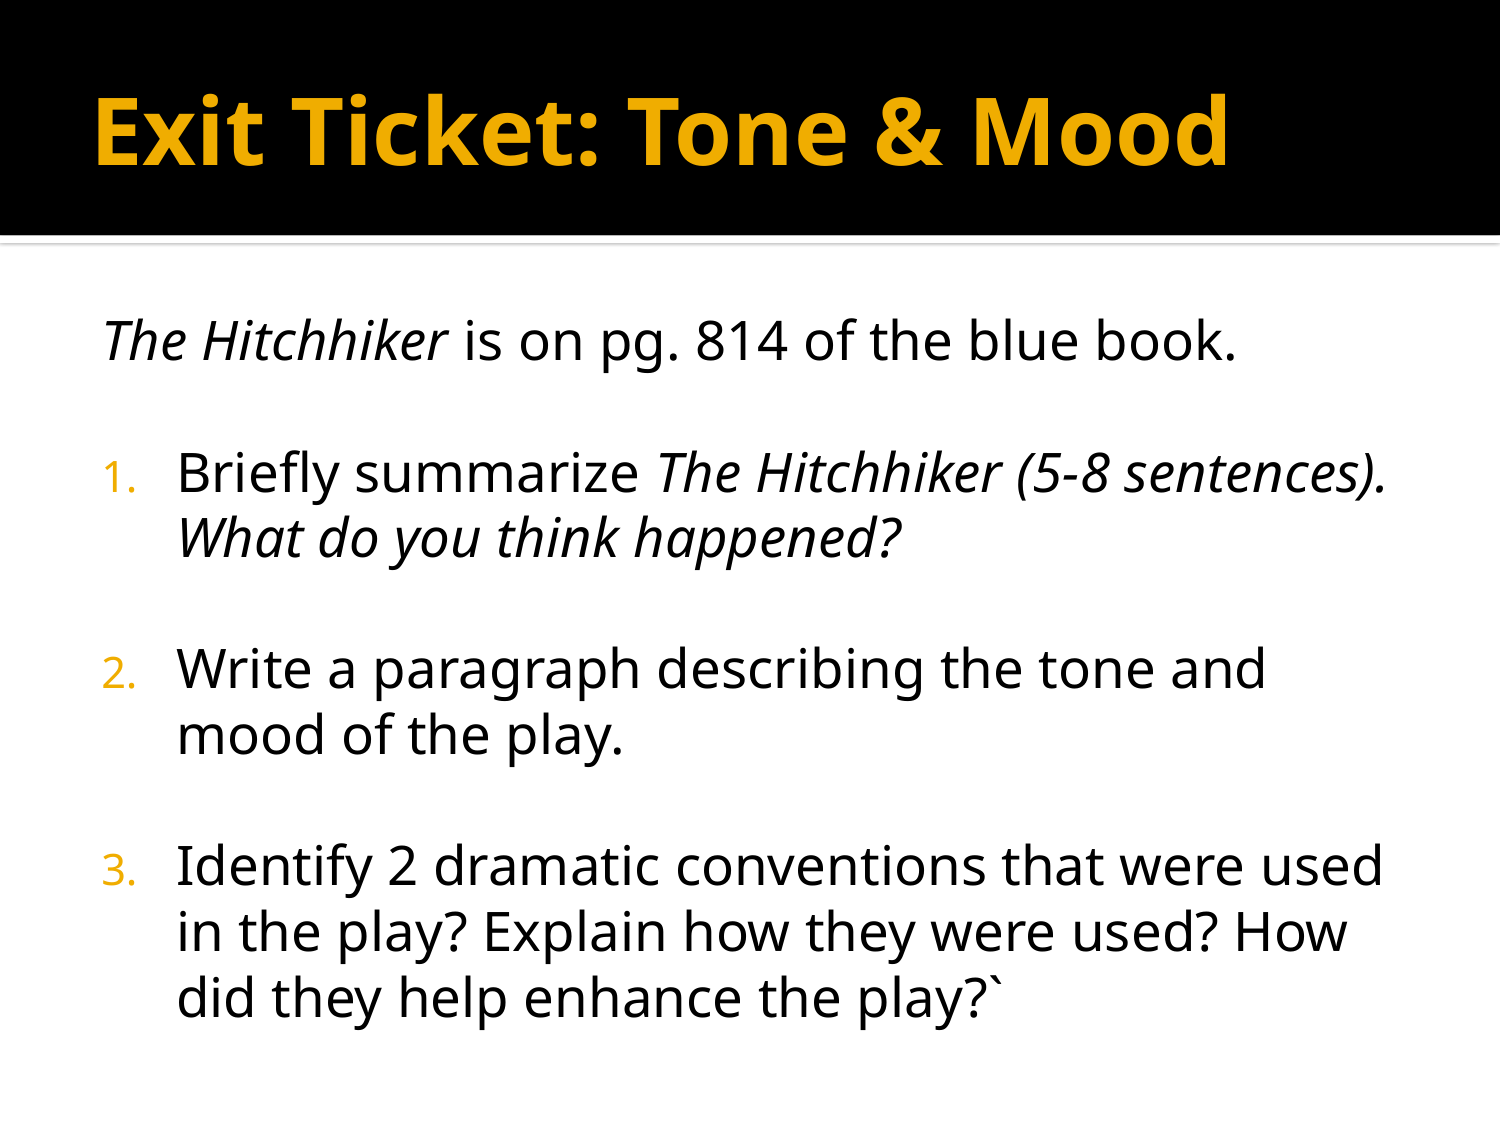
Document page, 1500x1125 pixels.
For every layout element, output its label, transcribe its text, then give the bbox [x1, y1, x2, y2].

title Exit Ticket: Tone & Mood [75, 25, 1425, 231]
list The Hitchhiker is on pg. 814 of the blue book. Briefly summarize The Hitchhiker (5-8 sentences). What do you think happened? Write a paragraph describing the tone and mood of the play. Identify 2 dramatic conventions that were used in the play? Explain how they were used? How did they help enhance the play?` [75, 291, 1425, 1050]
